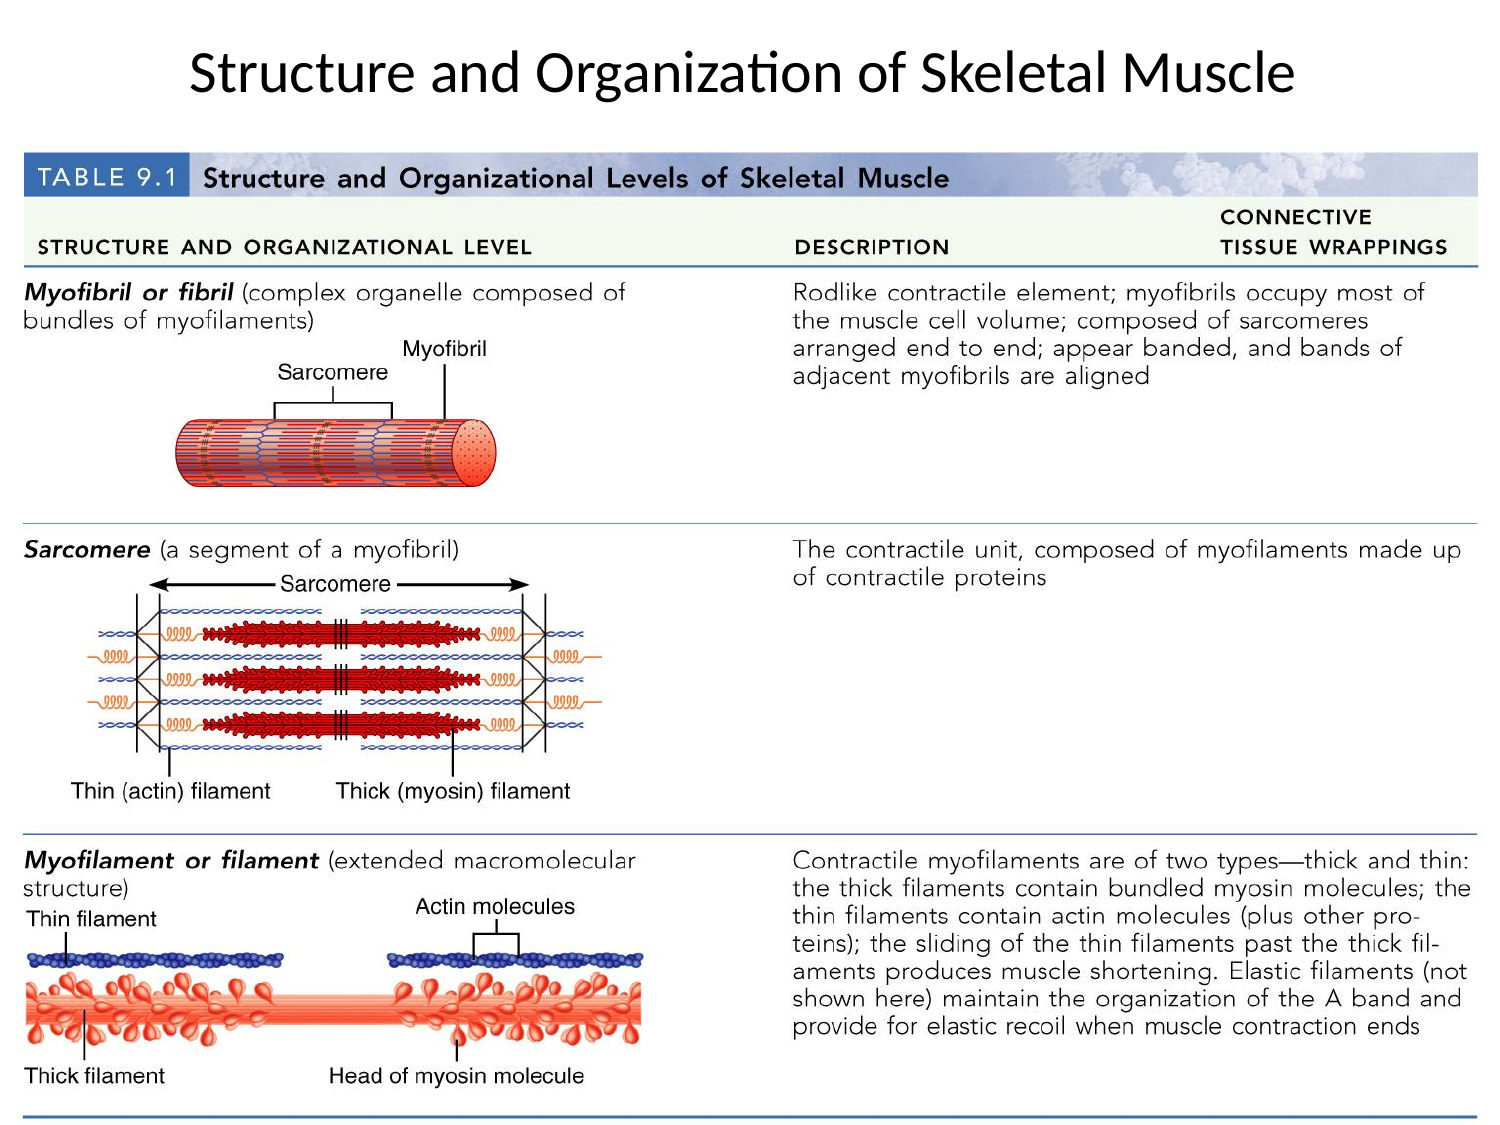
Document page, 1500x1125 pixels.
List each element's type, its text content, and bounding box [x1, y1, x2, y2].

picture [0, 128, 1500, 1125]
title Structure and Organization of Skeletal Muscle [37, 24, 1450, 113]
